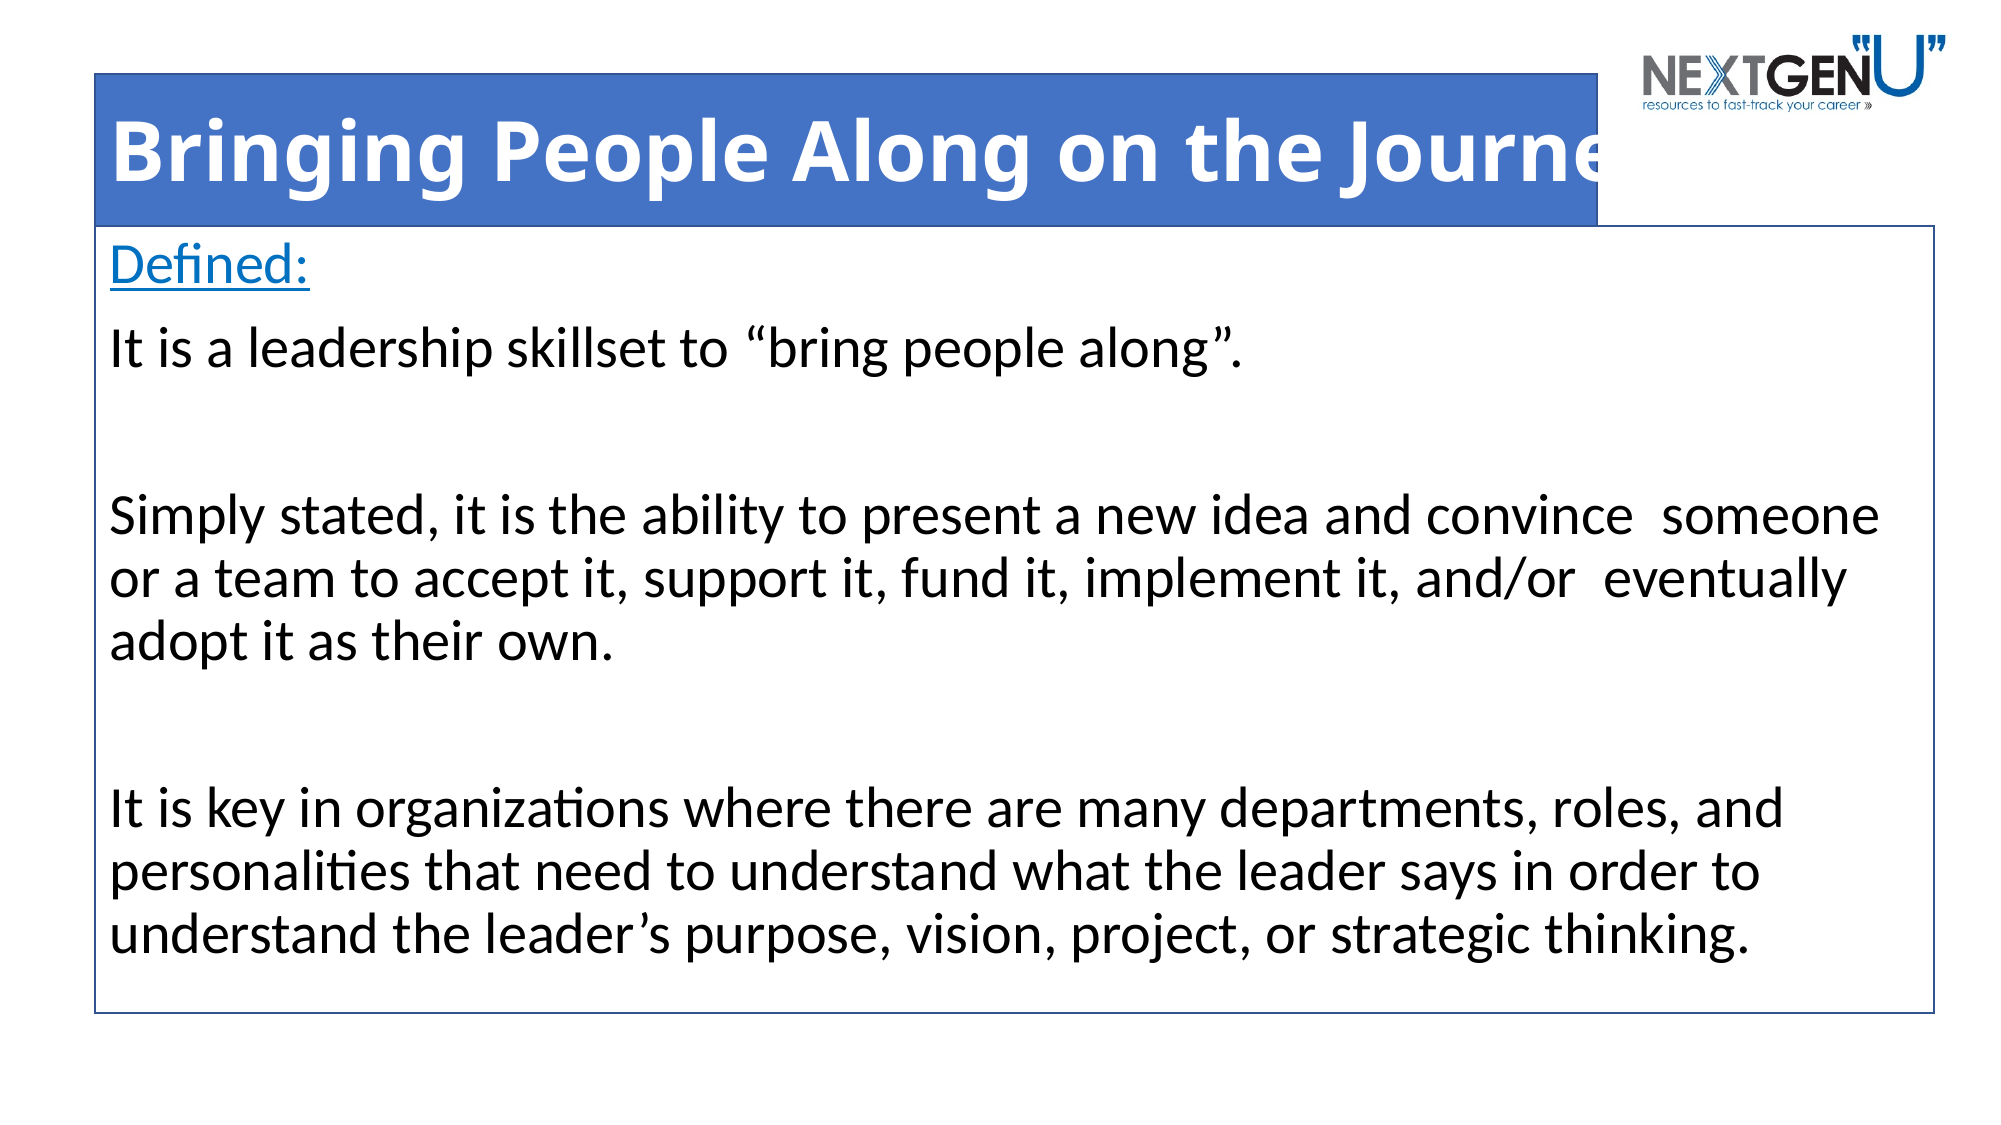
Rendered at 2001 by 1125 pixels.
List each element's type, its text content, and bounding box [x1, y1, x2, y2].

title Bringing People Along on the Journey [94, 45, 1820, 225]
picture [1636, 27, 1952, 119]
list Defined: It is a leadership skillset to “bring people along”. Simply stated, it is the ability to present a new idea and convince someone or a team to accept it, support it, fund it, implement it, and/or eventually adopt it as their own. It is key in organizations where there are many departments, roles, and personalities that need to understand what the leader says in order to understand the leader’s purpose, vision, project, or strategic thinking. [94, 226, 1934, 1014]
